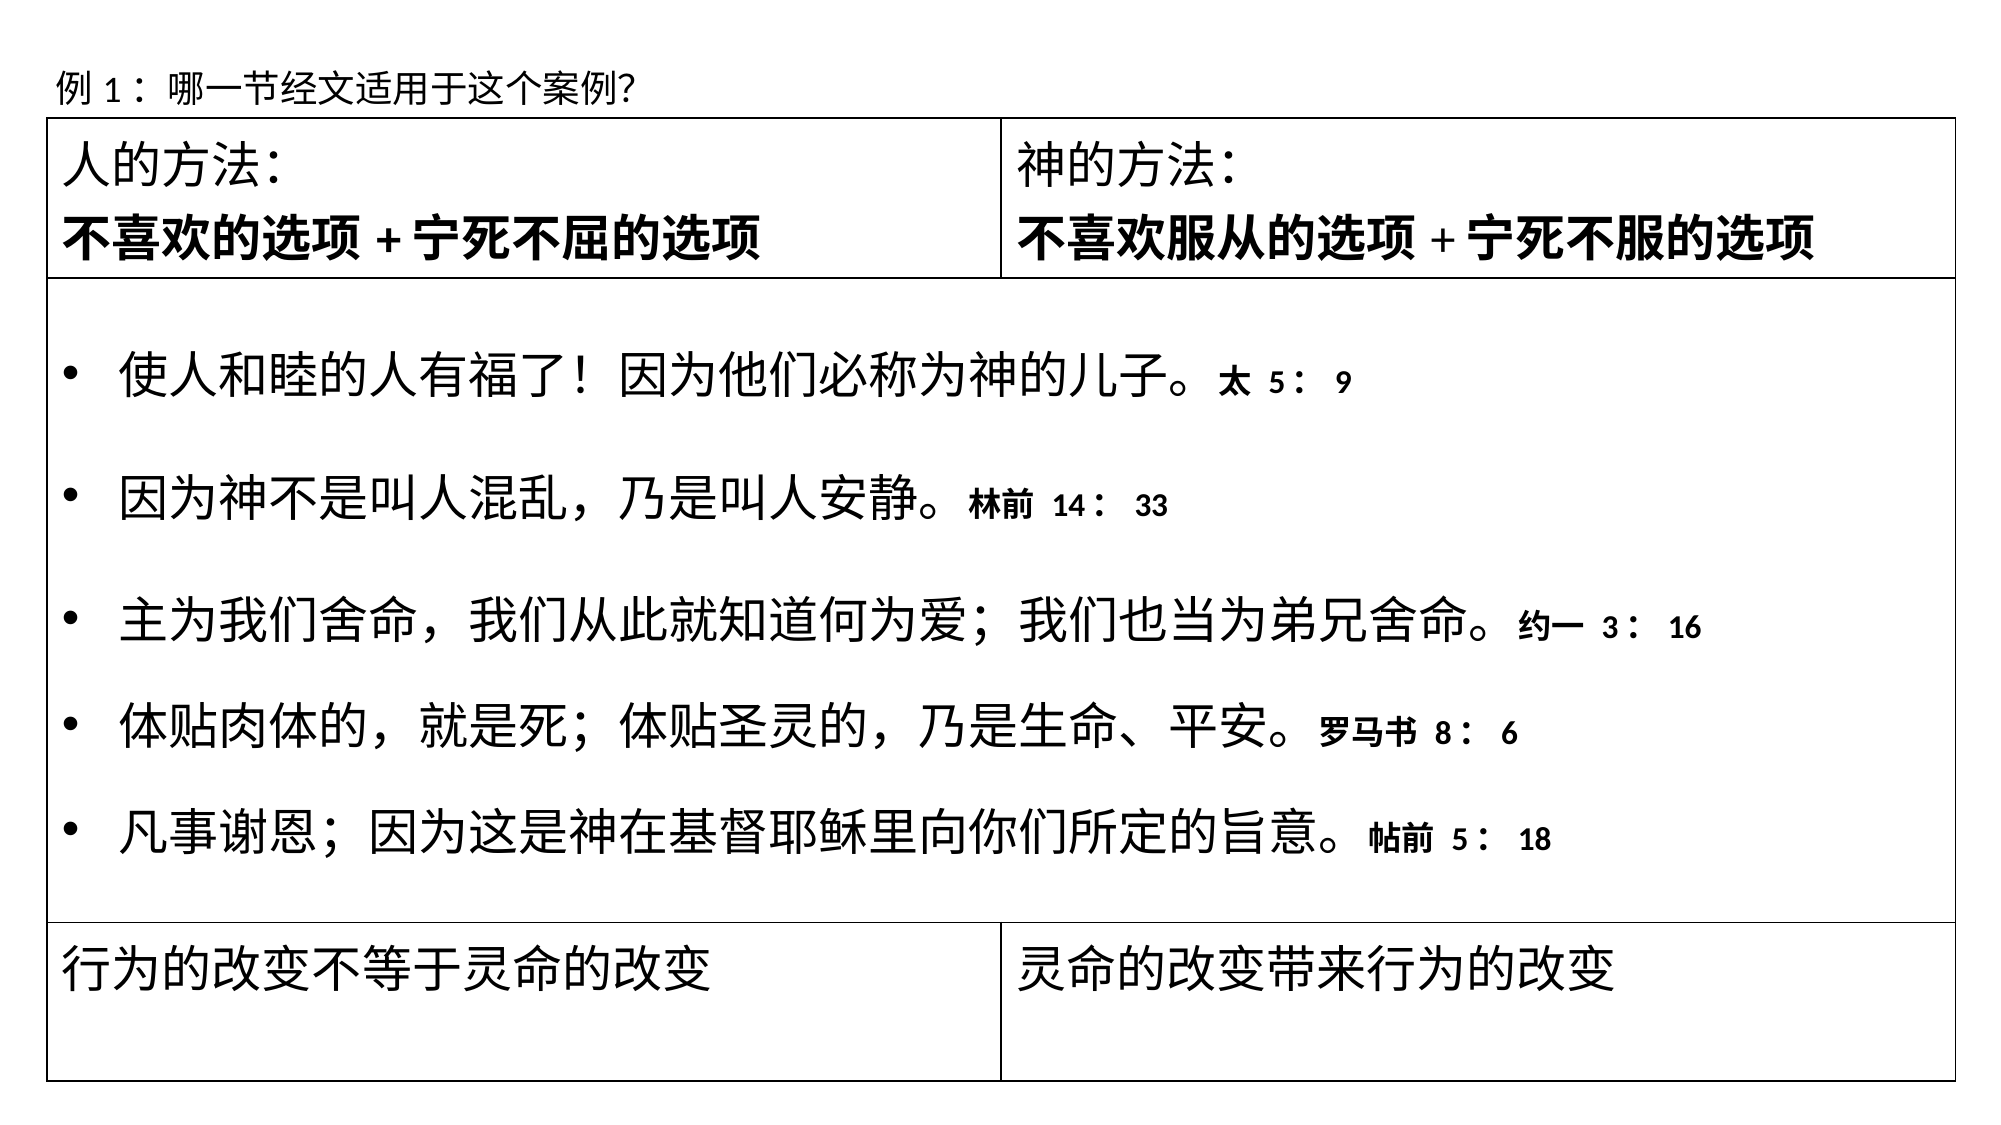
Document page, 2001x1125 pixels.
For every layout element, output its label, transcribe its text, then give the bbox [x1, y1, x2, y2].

text_box 例1：哪一节经文适用于这个案例？ [41, 57, 671, 118]
table_cell 使人和睦的人有福了！因为他们必称为神的儿子。太 5：9 因为神不是叫人混乱，乃是叫人安静。林前 14：33 主为我们舍命，我们从此就知道何为爱；我们也当为弟兄舍命。约一 3：16 体贴肉体的，就是死；体贴圣灵的，乃是生命、平安。罗马书 8：6 凡事谢恩；因为这是神在基督耶稣里向你们所定的旨意。帖前 5：18 [48, 279, 1955, 922]
table_header 神的方法： 不喜欢服从的选项+宁死不服的选项 [1002, 119, 1955, 277]
table_cell 灵命的改变带来行为的改变 [1002, 923, 1955, 1080]
table_header 人的方法： 不喜欢的选项+宁死不屈的选项 [48, 119, 1000, 277]
table_cell 行为的改变不等于灵命的改变 [48, 923, 1000, 1080]
